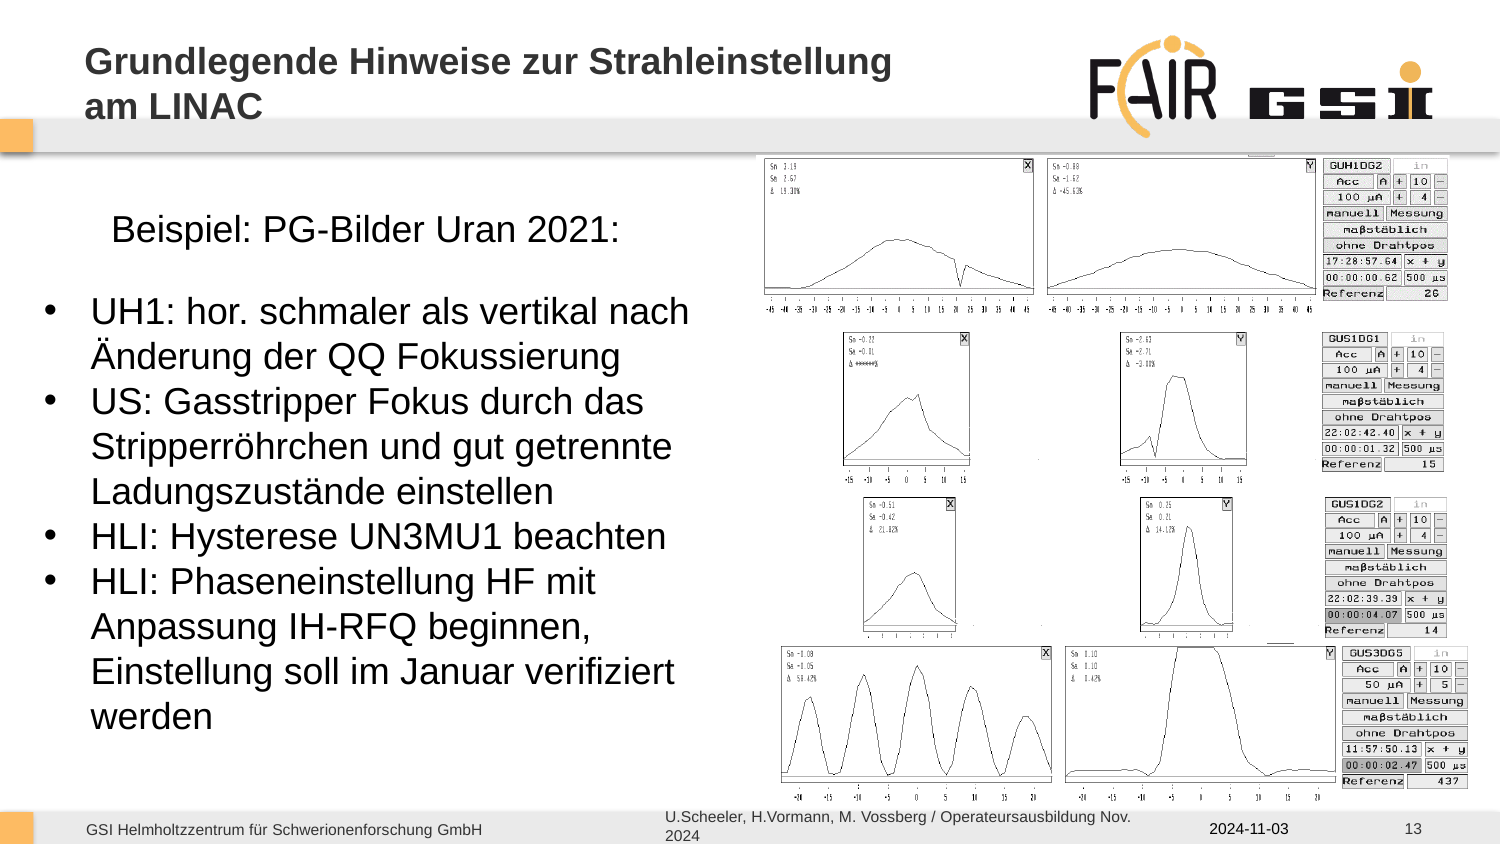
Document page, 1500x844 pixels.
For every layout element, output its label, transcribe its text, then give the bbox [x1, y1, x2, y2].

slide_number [1168, 810, 1304, 844]
picture [772, 497, 1470, 803]
picture [1089, 75, 1217, 140]
text_box Beispiel: PG-Bilder Uran 2021: [96, 197, 636, 258]
footer U.Scheeler, H.Vormann, M. Vossberg / Operateursausbildung Nov. 2024 [650, 803, 1165, 844]
picture [755, 155, 1450, 326]
picture [1248, 75, 1434, 119]
text_box UH1: hor. schmaler als vertikal nach Änderung der QQ Fokussierung US: Gasstripper Fokus durch das Stripperröhrchen und gut getrennte Ladungszustände einstellen HLI: Hysterese UN3MU1 beachten HLI: Phaseneinstellung HF mit Anpassung IH-RFQ beginnen, Einstellung soll im Januar verifiziert werden [28, 279, 744, 392]
text_box UH1: hor. schmaler als vertikal nach Änderung der QQ Fokussierung US: Gasstripper Fokus durch das Stripperröhrchen und gut getrennte Ladungszustände einstellen HLI: Hysterese UN3MU1 beachten HLI: Phaseneinstellung HF mit Anpassung IH-RFQ beginnen, Einstellung soll im Januar verifiziert werden [28, 393, 744, 745]
text_box [0, 0, 1500, 75]
slide_number 13 [1314, 810, 1438, 844]
picture [772, 329, 1446, 488]
title Grundlegende Hinweise zur Strahleinstellung am LINAC [69, 75, 924, 135]
